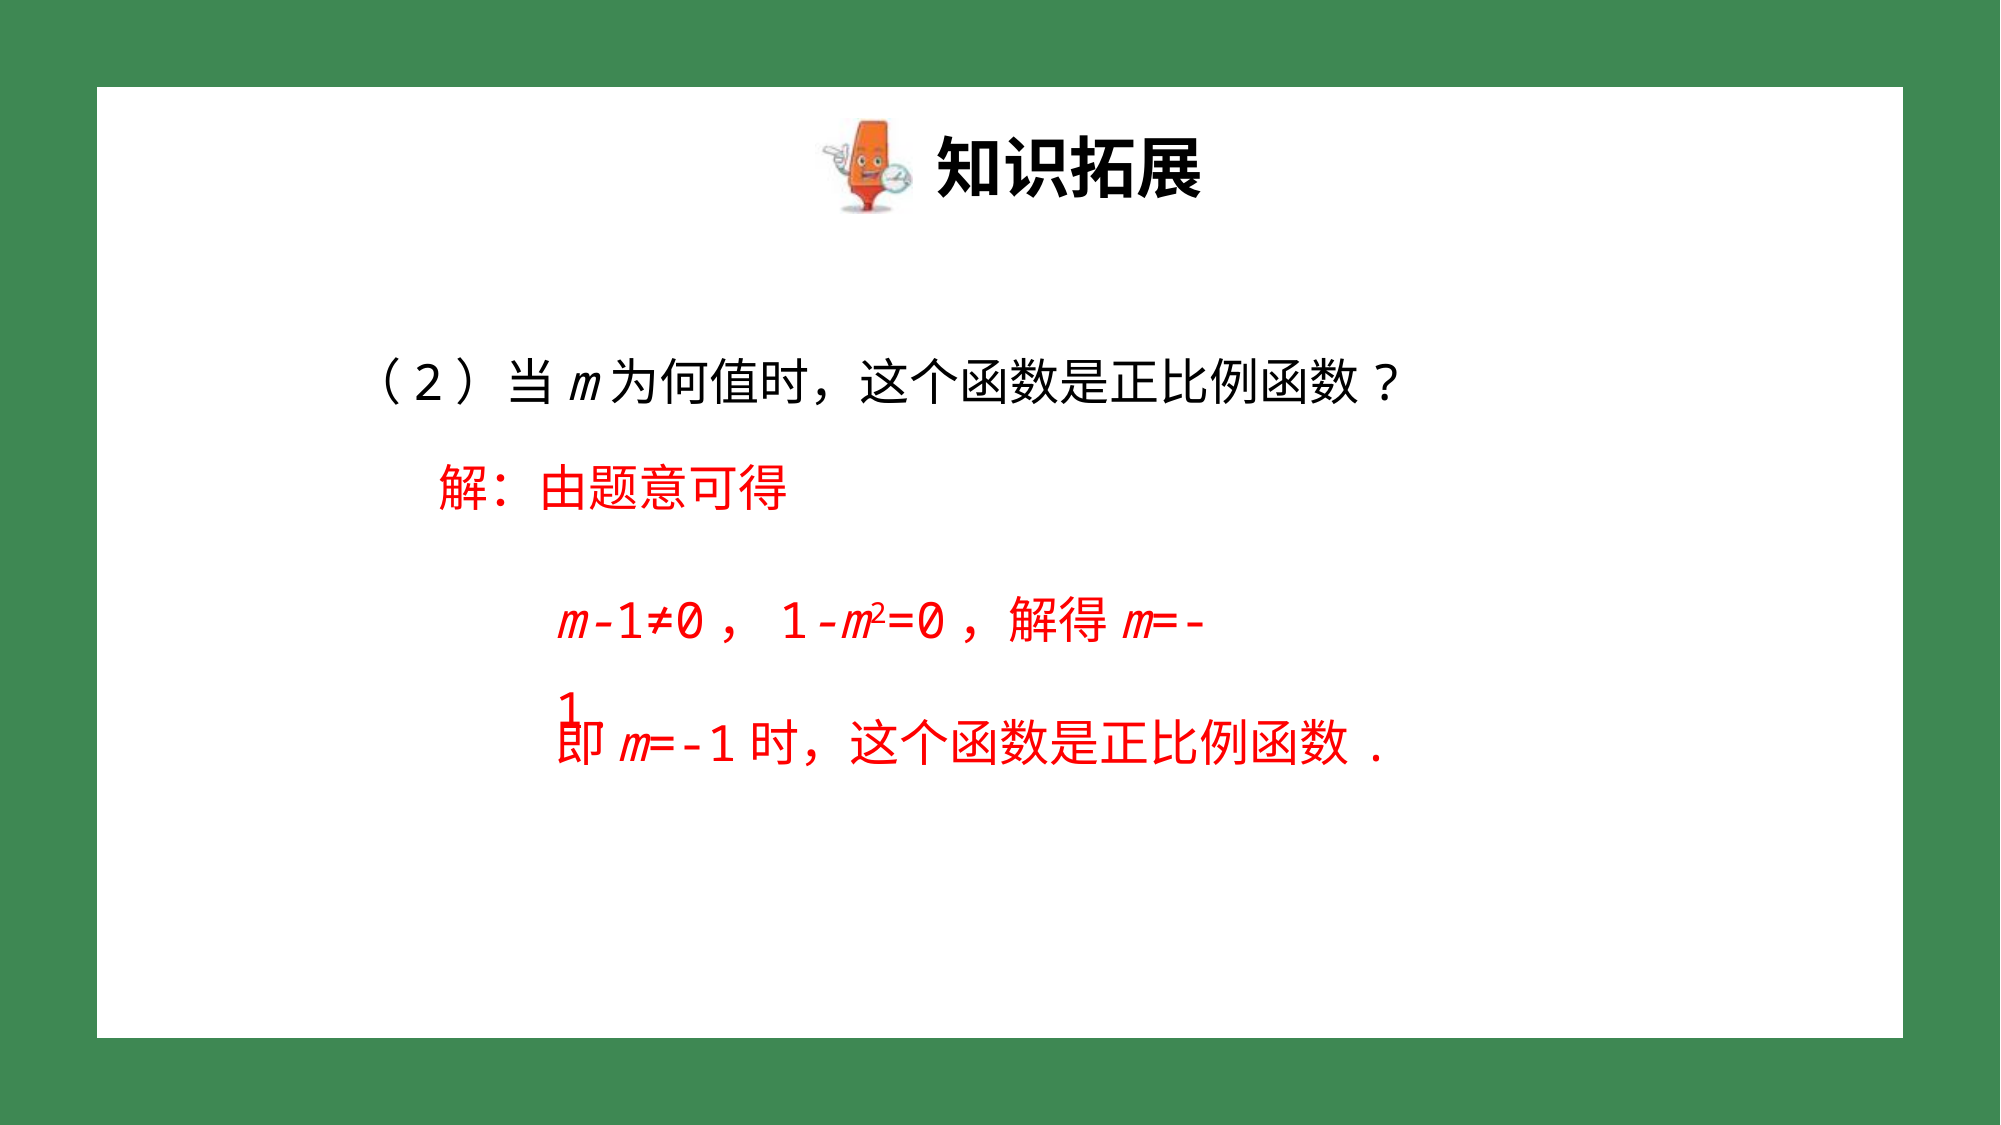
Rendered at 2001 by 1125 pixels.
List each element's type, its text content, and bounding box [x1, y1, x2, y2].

text_box （2）当m为何值时，这个函数是正比例函数? [336, 343, 1417, 418]
picture [97, 87, 1903, 1038]
text_box 解：由题意可得 [423, 418, 946, 524]
text_box 知识拓展 [915, 118, 1228, 214]
text_box 即m=-1时，这个函数是正比例函数. [540, 673, 1518, 779]
text_box m-1≠0，1-m2=0，解得m=-1. [540, 550, 1261, 673]
